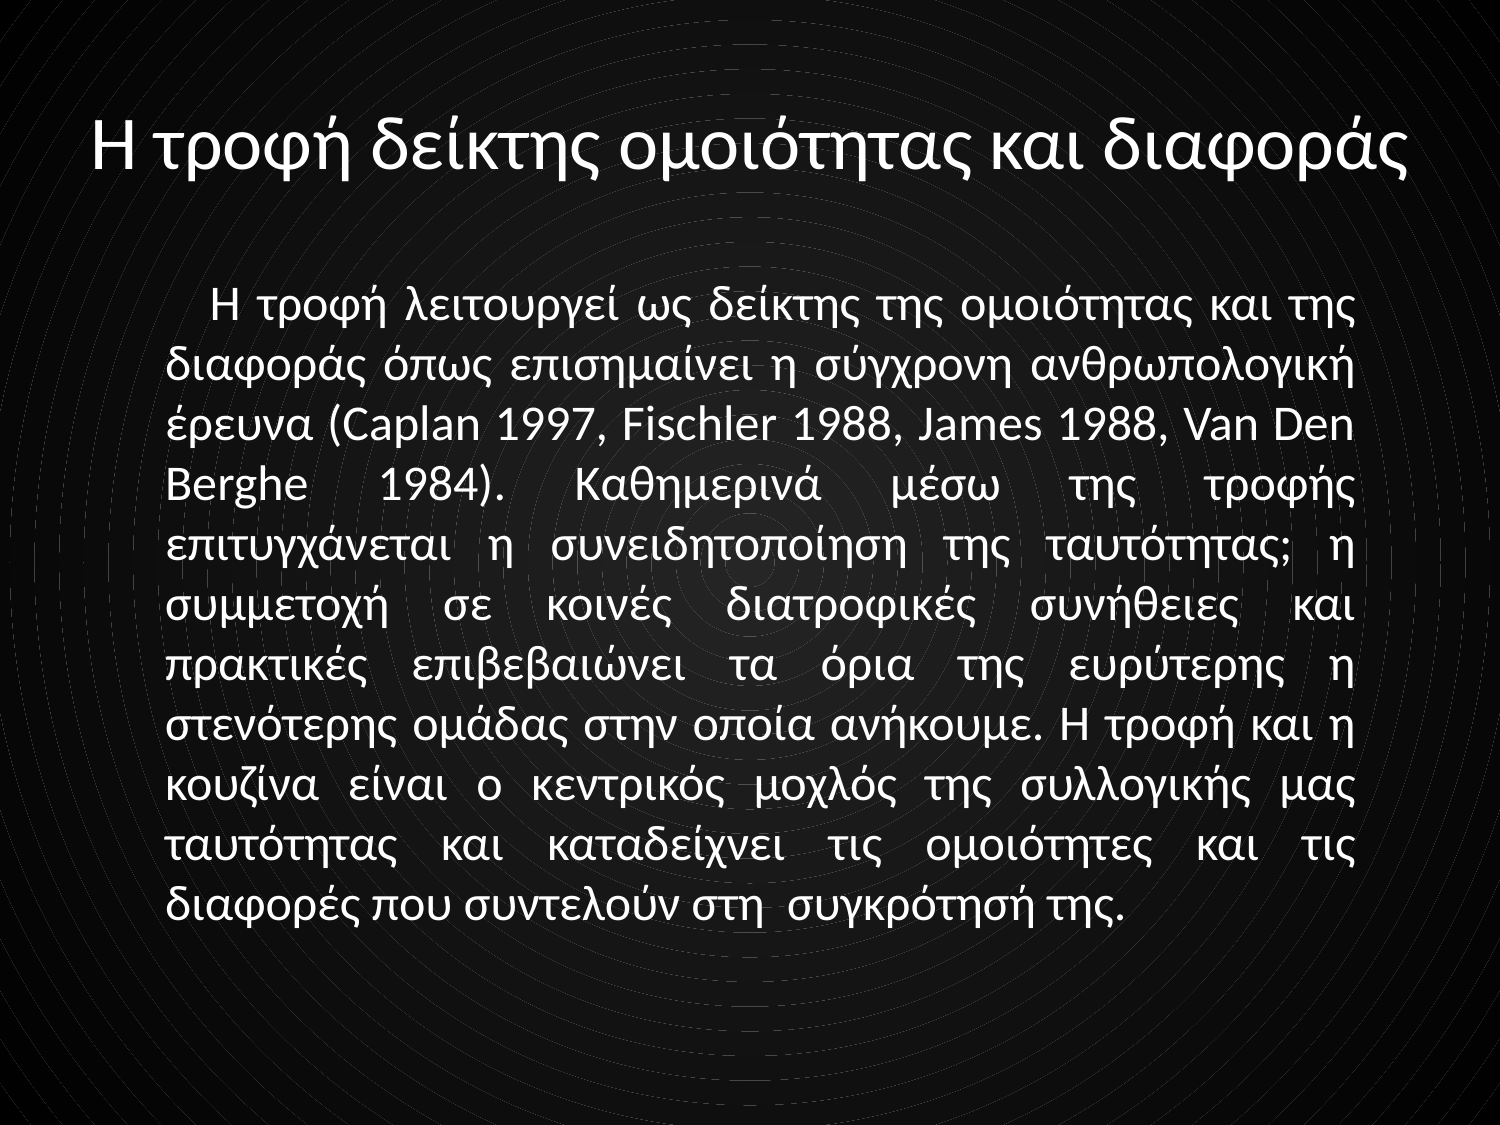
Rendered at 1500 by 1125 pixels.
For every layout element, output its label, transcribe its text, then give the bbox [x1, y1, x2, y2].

title Η τροφή δείκτης ομοιότητας και διαφοράς [75, 45, 1425, 233]
list Η τροφή λειτουργεί ως δείκτης της ομοιότητας και της διαφοράς όπως επισημαίνει η σύγχρονη ανθρωπολογική έρευνα (Caplan 1997, Fischler 1988, James 1988, Van Den Berghe 1984). Καθημερινά μέσω της τροφής επιτυγχάνεται η συνειδητοποίηση της ταυτότητας; η συμμετοχή σε κοινές διατροφικές συνήθειες και πρακτικές επιβεβαιώνει τα όρια της ευρύτερης η στενότερης ομάδας στην οποία ανήκουμε. Η τροφή και η κουζίνα είναι ο κεντρικός μοχλός της συλλογικής μας ταυτότητας και καταδείχνει τις ομοιότητες και τις διαφορές που συντελούν στη συγκρότησή της. [93, 262, 1372, 1106]
